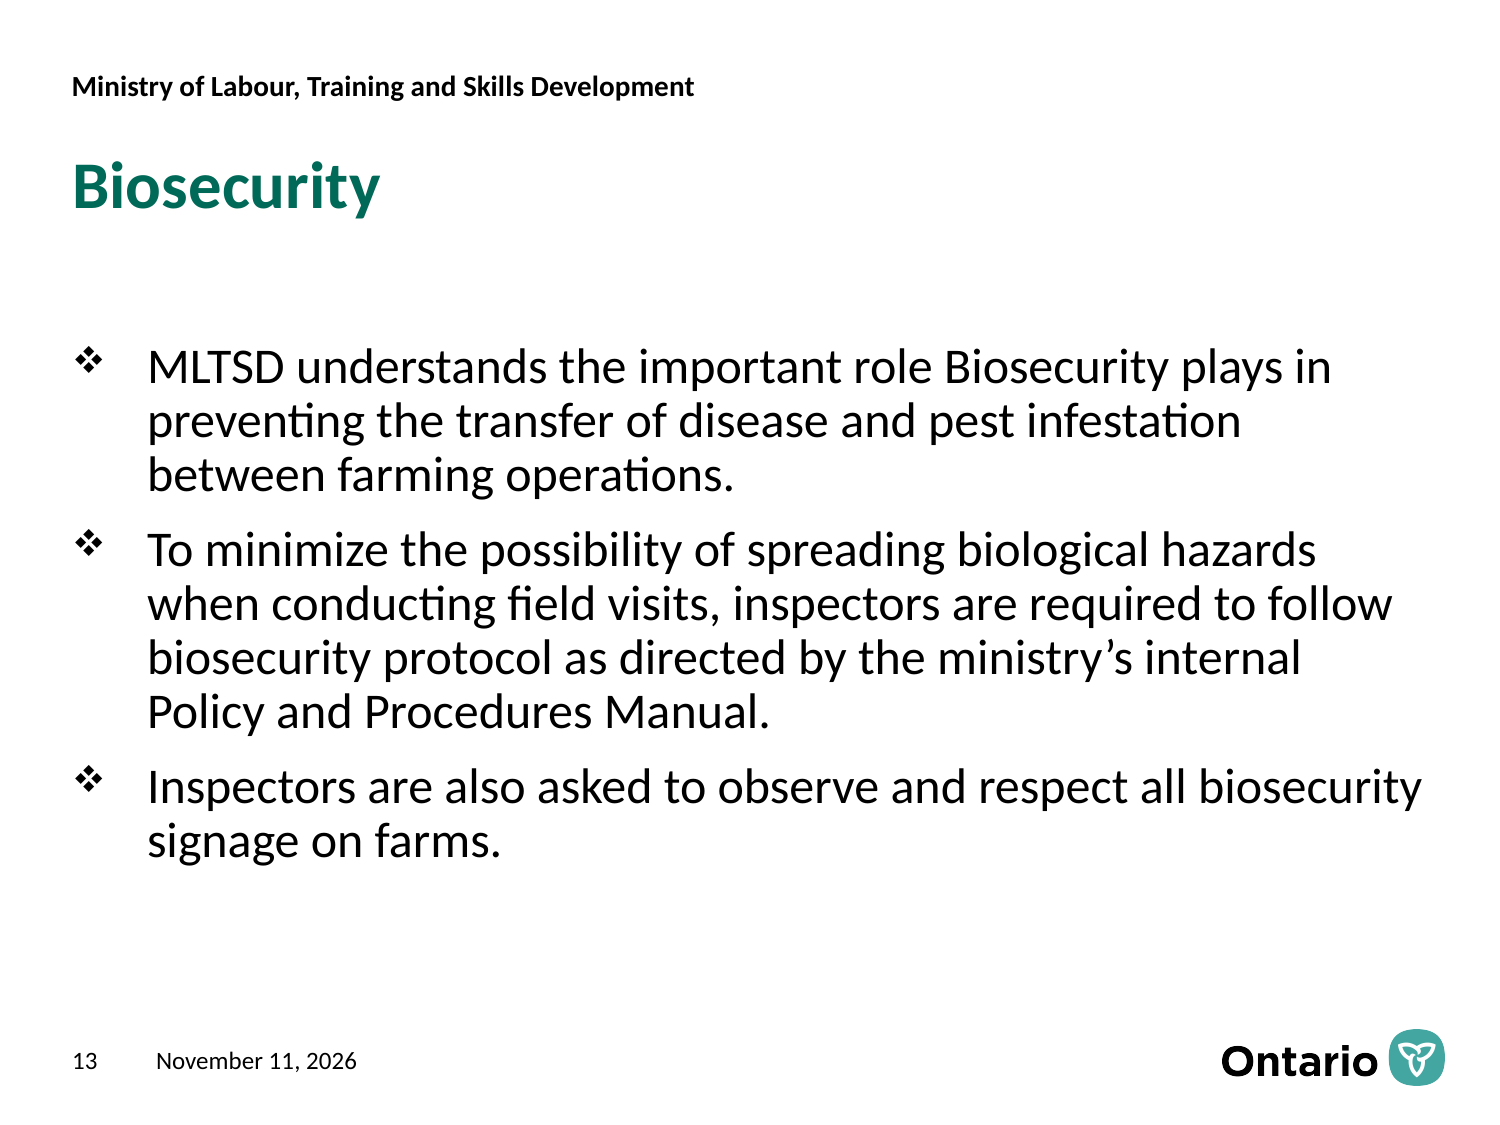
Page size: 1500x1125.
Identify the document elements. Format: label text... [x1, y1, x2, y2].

footer April 20, 2020 [141, 1029, 555, 1090]
picture [1222, 1029, 1445, 1086]
title Biosecurity [56, 144, 1445, 230]
slide_number 13 [56, 1029, 141, 1090]
list MLTSD understands the important role Biosecurity plays in preventing the transfer of disease and pest infestation between farming operations. To minimize the possibility of spreading biological hazards when conducting field visits, inspectors are required to follow biosecurity protocol as directed by the ministry’s internal Policy and Procedures Manual. Inspectors are also asked to observe and respect all biosecurity signage on farms. [56, 332, 1445, 974]
